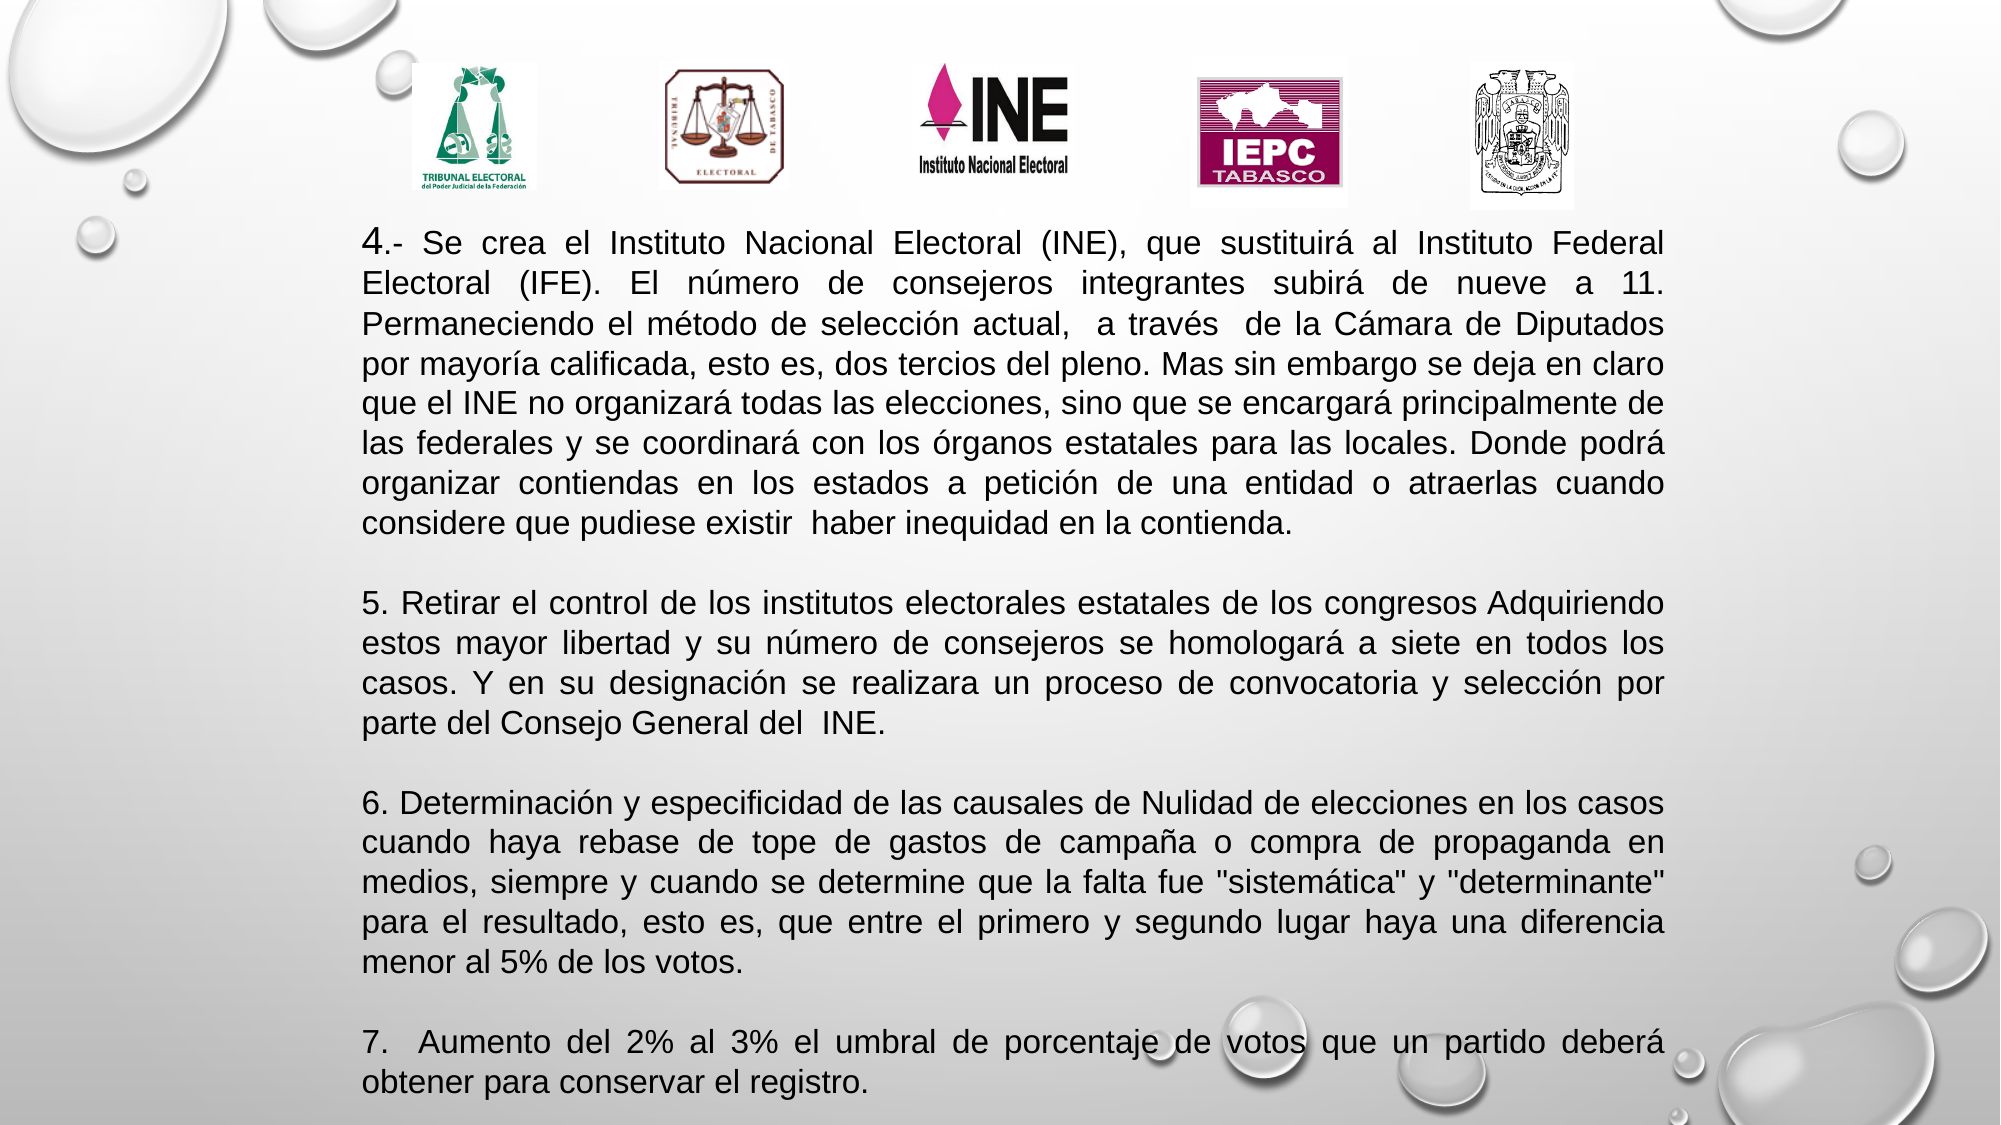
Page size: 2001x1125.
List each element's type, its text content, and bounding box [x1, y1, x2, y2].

picture [0, 0, 2000, 1125]
text_box 4.- Se crea el Instituto Nacional Electoral (INE), que sustituirá al Instituto Federal Electoral (IFE). El número de consejeros integrantes subirá de nueve a 11. Permaneciendo el método de selección actual, a través de la Cámara de Diputados por mayoría calificada, esto es, dos tercios del pleno. Mas sin embargo se deja en claro que el INE no organizará todas las elecciones, sino que se encargará principalmente de las federales y se coordinará con los órganos estatales para las locales. Donde podrá organizar contiendas en los estados a petición de una entidad o atraerlas cuando considere que pudiese existir haber inequidad en la contienda. 5. Retirar el control de los institutos electorales estatales de los congresos Adquiriendo estos mayor libertad y su número de consejeros se homologará a siete en todos los casos. Y en su designación se realizara un proceso de convocatoria y selección por parte del Consejo General del INE. 6. Determinación y especificidad de las causales de Nulidad de elecciones en los casos cuando haya rebase de tope de gastos de campaña o compra de propaganda en medios, siempre y cuando se determine que la falta fue "sistemática" y "determinante" para el resultado, esto es, que entre el primero y segundo lugar haya una diferencia menor al 5% de los votos. 7. Aumento del 2% al 3% el umbral de porcentaje de votos que un partido deberá obtener para conservar el registro. [346, 209, 1682, 1108]
